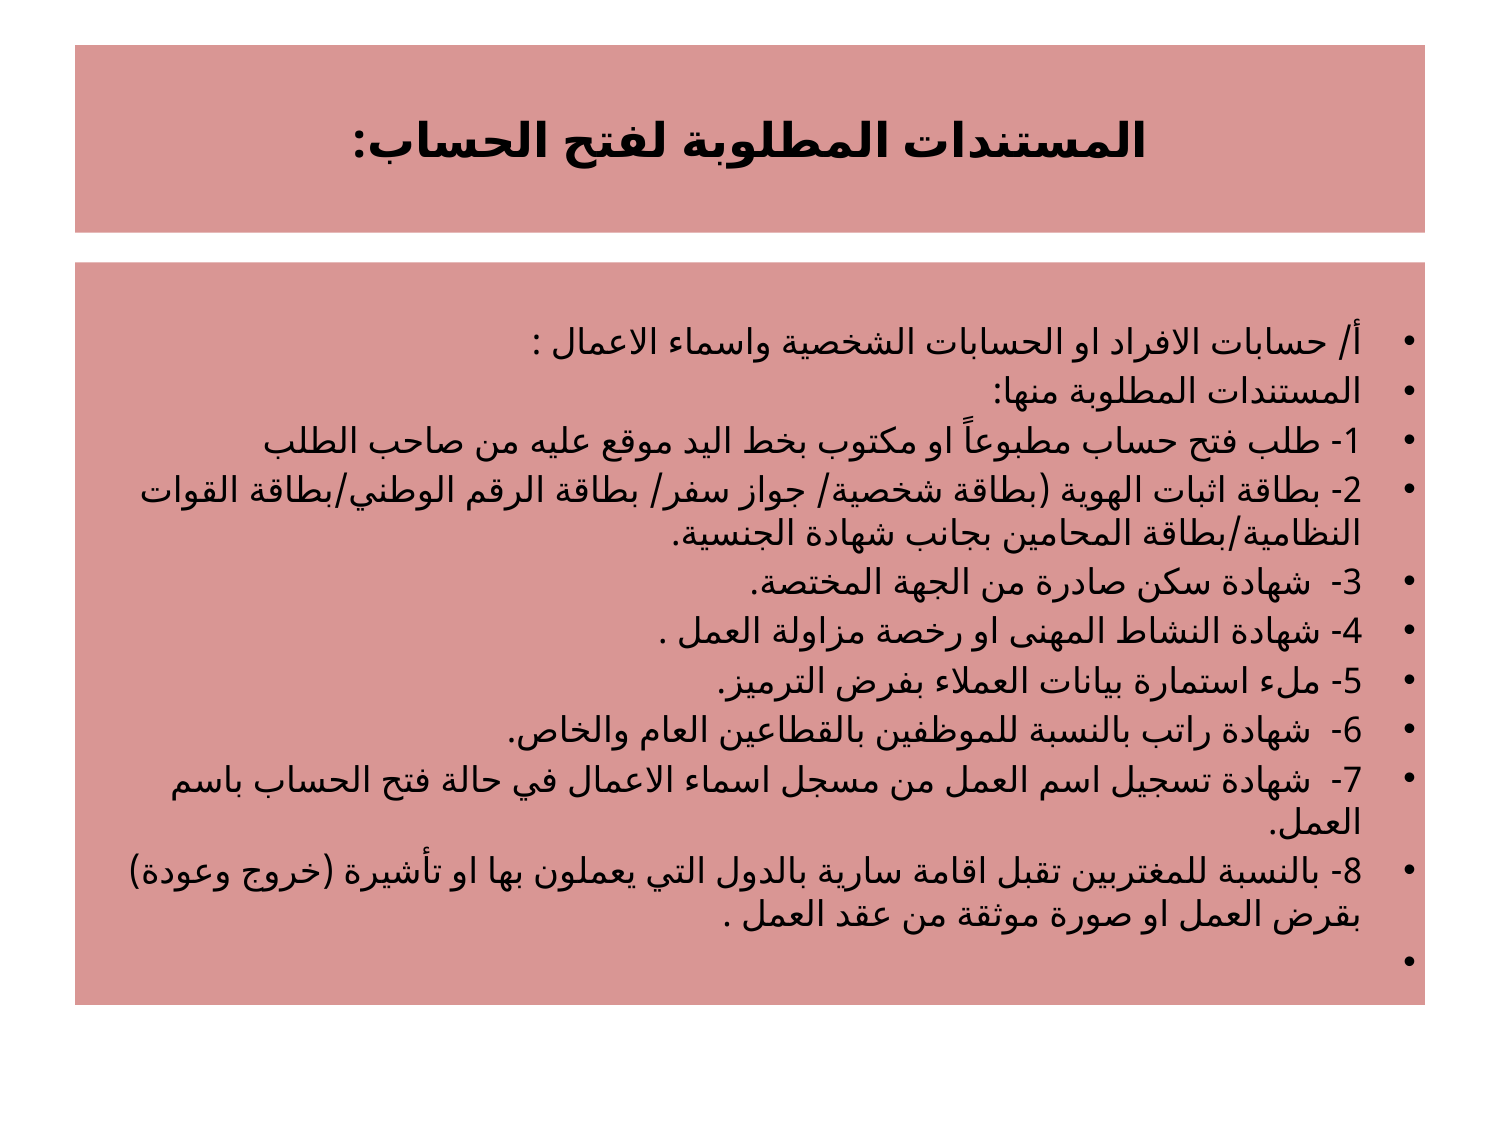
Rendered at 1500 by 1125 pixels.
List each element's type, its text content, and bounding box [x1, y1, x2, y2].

list أ/ حسابات الافراد او الحسابات الشخصية واسماء الاعمال : المستندات المطلوبة منها: 1- طلب فتح حساب مطبوعاً او مكتوب بخط اليد موقع عليه من صاحب الطلب 2- بطاقة اثبات الهوية (بطاقة شخصية/ جواز سفر/ بطاقة الرقم الوطني/بطاقة القوات النظامية/بطاقة المحامين بجانب شهادة الجنسية. 3- شهادة سكن صادرة من الجهة المختصة. 4- شهادة النشاط المهنى او رخصة مزاولة العمل . 5- ملء استمارة بيانات العملاء بفرض الترميز. 6- شهادة راتب بالنسبة للموظفين بالقطاعين العام والخاص. 7- شهادة تسجيل اسم العمل من مسجل اسماء الاعمال في حالة فتح الحساب باسم العمل. 8- بالنسبة للمغتربين تقبل اقامة سارية بالدول التي يعملون بها او تأشيرة (خروج وعودة) بقرض العمل او صورة موثقة من عقد العمل . [75, 262, 1425, 1005]
title المستندات المطلوبة لفتح الحساب: [75, 45, 1425, 233]
